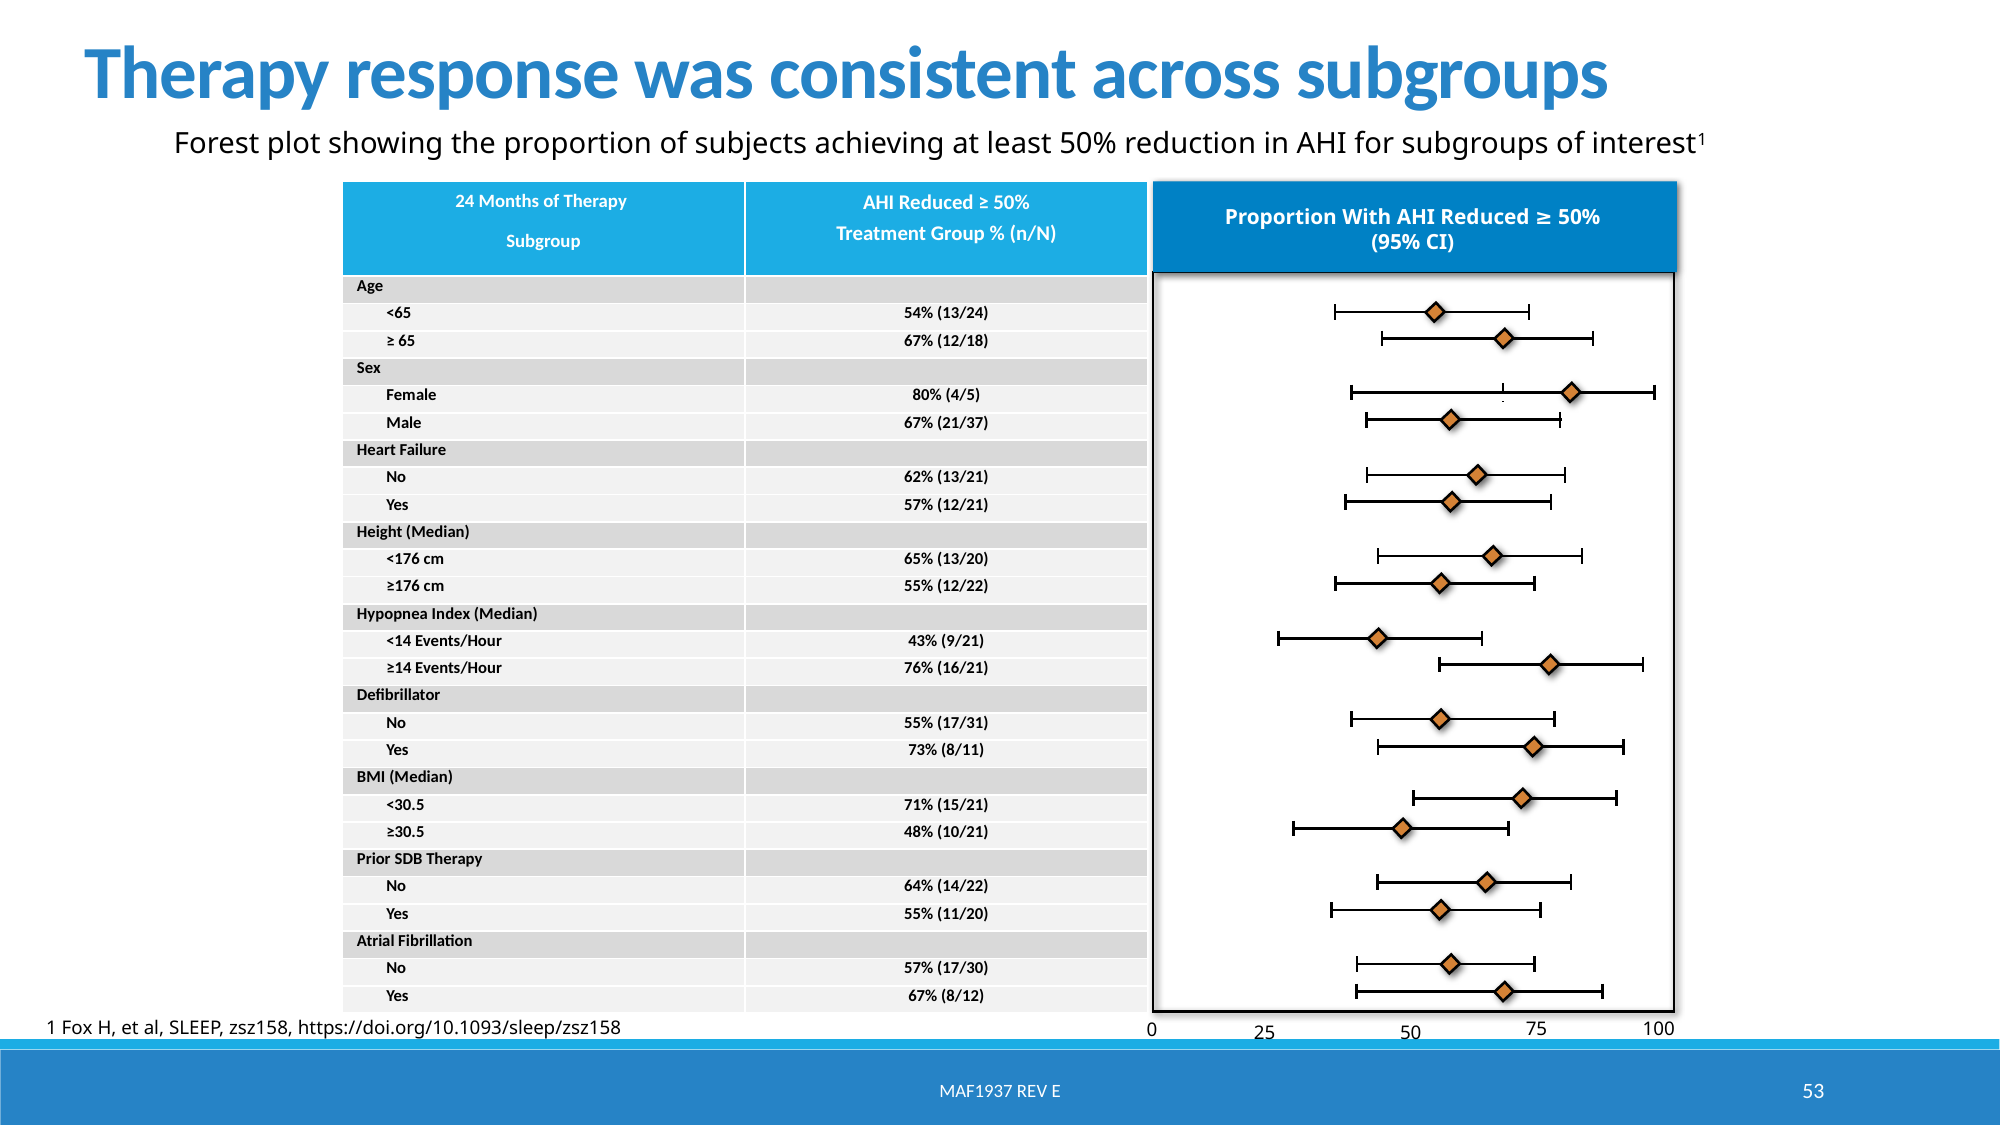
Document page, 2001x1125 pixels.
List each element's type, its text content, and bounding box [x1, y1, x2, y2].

table_cell Heart Failure [343, 441, 744, 466]
table_header 24 Months of Therapy Subgroup [343, 182, 744, 275]
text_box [1152, 271, 1675, 1013]
text_box [1152, 180, 1678, 270]
table_cell [746, 768, 1147, 794]
slide_number 53 [1624, 1059, 1840, 1120]
table_cell [746, 686, 1147, 712]
table_cell ≥176 cm [343, 577, 744, 603]
table_cell Defibrillator [343, 686, 744, 712]
text_box 25 [1236, 1020, 1293, 1051]
table_cell 67% (12/18) [746, 332, 1147, 357]
table_cell 64% (14/22) [746, 877, 1147, 903]
table_cell 54% (13/24) [746, 304, 1147, 330]
table_cell Prior SDB Therapy [343, 850, 744, 876]
table_cell 48% (10/21) [746, 823, 1147, 848]
table_cell <14 Events/Hour [343, 632, 744, 657]
text_box 1 Fox H, et al, SLEEP, zsz158, https://doi.org/10.1093/sleep/zsz158 [31, 1008, 743, 1046]
table_cell [746, 277, 1147, 303]
table_cell [746, 850, 1147, 876]
table_cell No [343, 468, 744, 494]
table_cell No [343, 959, 744, 985]
table_cell 67% (21/37) [746, 414, 1147, 439]
text_box 75 [1508, 1020, 1565, 1046]
table_cell Sex [343, 359, 744, 385]
table_cell 43% (9/21) [746, 632, 1147, 657]
table_cell [746, 605, 1147, 630]
text_box 50 [1382, 1020, 1439, 1051]
table_cell ≥ 65 [343, 332, 744, 357]
table_cell 55% (11/20) [746, 905, 1147, 930]
table_cell Hypopnea Index (Median) [343, 605, 744, 630]
table_cell 67% (8/12) [746, 987, 1147, 1012]
table_cell 55% (12/22) [746, 577, 1147, 603]
table_cell Yes [343, 905, 744, 930]
table_cell No [343, 877, 744, 903]
table_cell [746, 359, 1147, 385]
table_cell [746, 441, 1147, 466]
table_cell BMI (Median) [343, 768, 744, 794]
table_cell Yes [343, 987, 744, 1012]
table_cell Yes [343, 495, 744, 521]
table_cell <30.5 [343, 796, 744, 821]
table_cell 62% (13/21) [746, 468, 1147, 494]
table_cell 57% (17/30) [746, 959, 1147, 985]
table_cell <176 cm [343, 550, 744, 576]
table_cell 73% (8/11) [746, 741, 1147, 767]
table_cell Female [343, 386, 744, 412]
table_cell 80% (4/5) [746, 386, 1147, 412]
table_cell 71% (15/21) [746, 796, 1147, 821]
table_cell Height (Median) [343, 523, 744, 548]
table_cell <65 [343, 304, 744, 330]
table_cell [746, 932, 1147, 958]
footer MAF1937 Rev E [604, 1059, 1396, 1120]
table_header AHI Reduced ≥ 50% Treatment Group % (n/N) [746, 182, 1147, 275]
table_cell Atrial Fibrillation [343, 932, 744, 958]
table_cell ≥30.5 [343, 823, 744, 848]
text_box Forest plot showing the proportion of subjects achieving at least 50% reduction in AHI for subgroups of interest1 [159, 117, 2000, 168]
table_cell [746, 523, 1147, 548]
table_cell 55% (17/31) [746, 714, 1147, 739]
text_box Proportion With AHI Reduced ≥ 50% (95% CI) [1182, 196, 1644, 262]
table_cell 57% (12/21) [746, 495, 1147, 521]
table_cell Age [343, 277, 744, 303]
table_cell No [343, 714, 744, 739]
table_cell 76% (16/21) [746, 659, 1147, 685]
text_box 0 [1129, 1010, 1175, 1048]
table_cell Yes [343, 741, 744, 767]
table_cell ≥14 Events/Hour [343, 659, 744, 685]
table_cell Male [343, 414, 744, 439]
text_box 100 [1626, 1009, 1692, 1047]
title Therapy response was consistent across subgroups [69, 29, 1931, 157]
table_cell 65% (13/20) [746, 550, 1147, 576]
